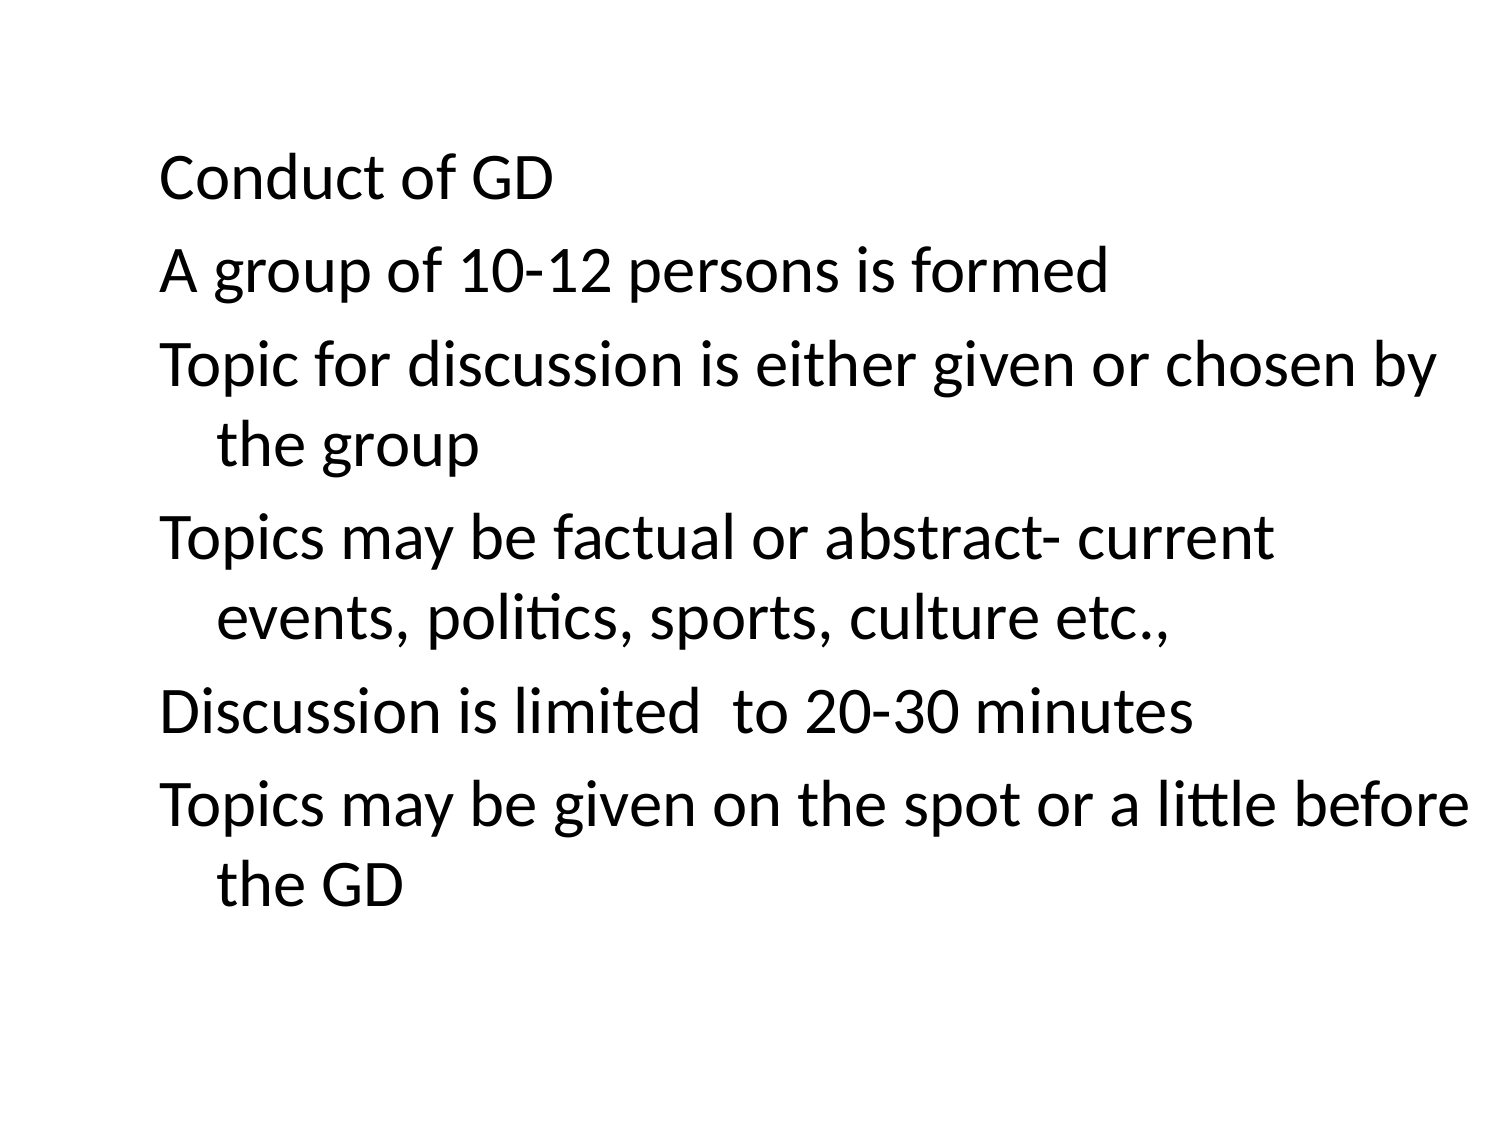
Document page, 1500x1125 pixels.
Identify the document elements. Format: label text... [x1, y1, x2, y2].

list Conduct of GD A group of 10-12 persons is formed Topic for discussion is either given or chosen by the group Topics may be factual or abstract- current events, politics, sports, culture etc., Discussion is limited to 20-30 minutes Topics may be given on the spot or a little before the GD [144, 125, 1495, 1055]
